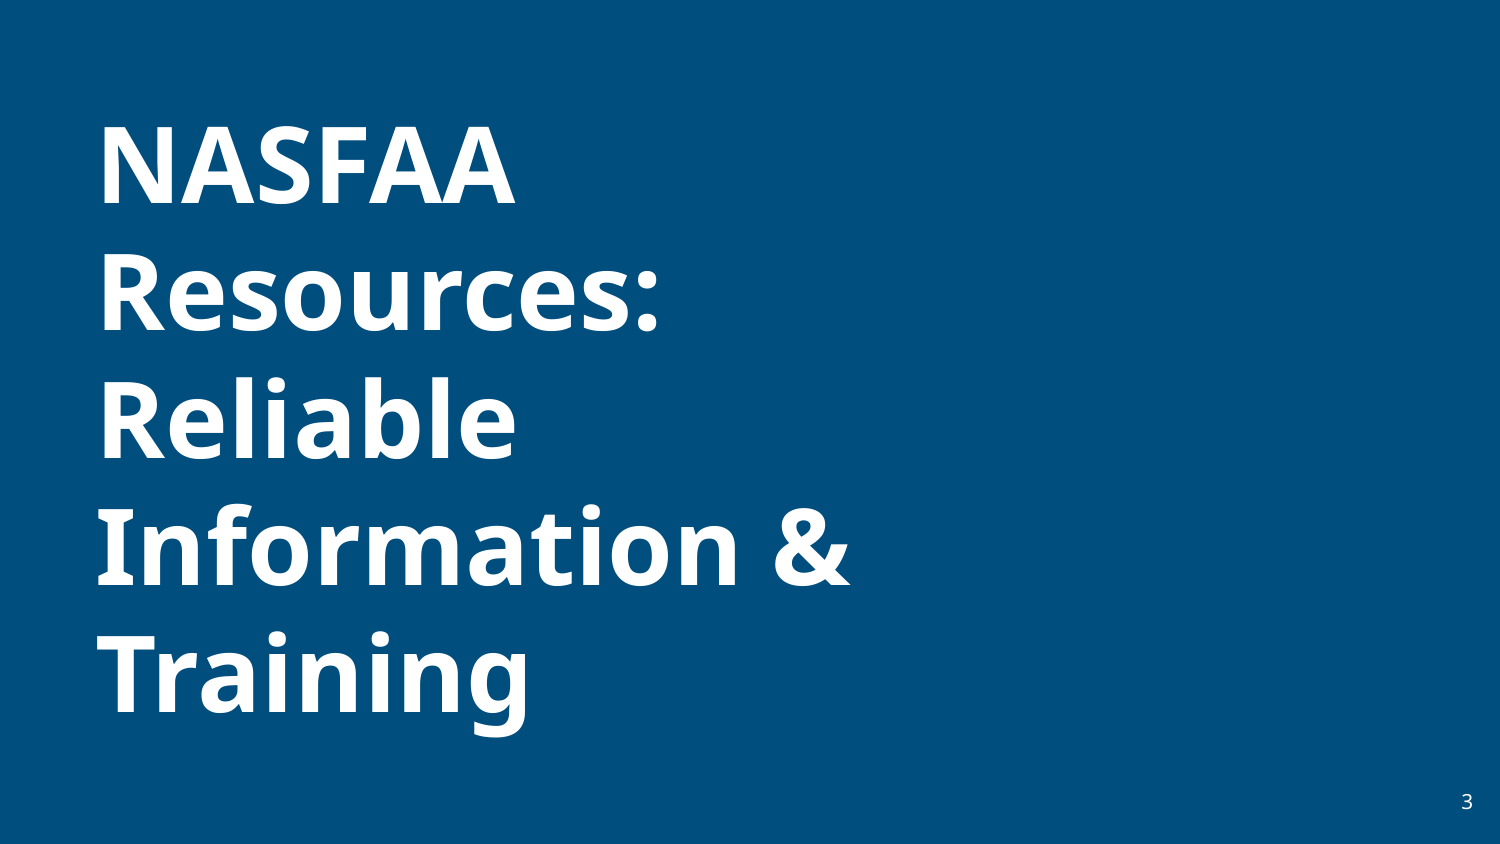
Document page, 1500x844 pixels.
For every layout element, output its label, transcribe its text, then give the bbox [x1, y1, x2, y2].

title NASFAA Resources: Reliable Information & Training [80, 80, 1102, 752]
slide_number 3 [1398, 770, 1489, 835]
